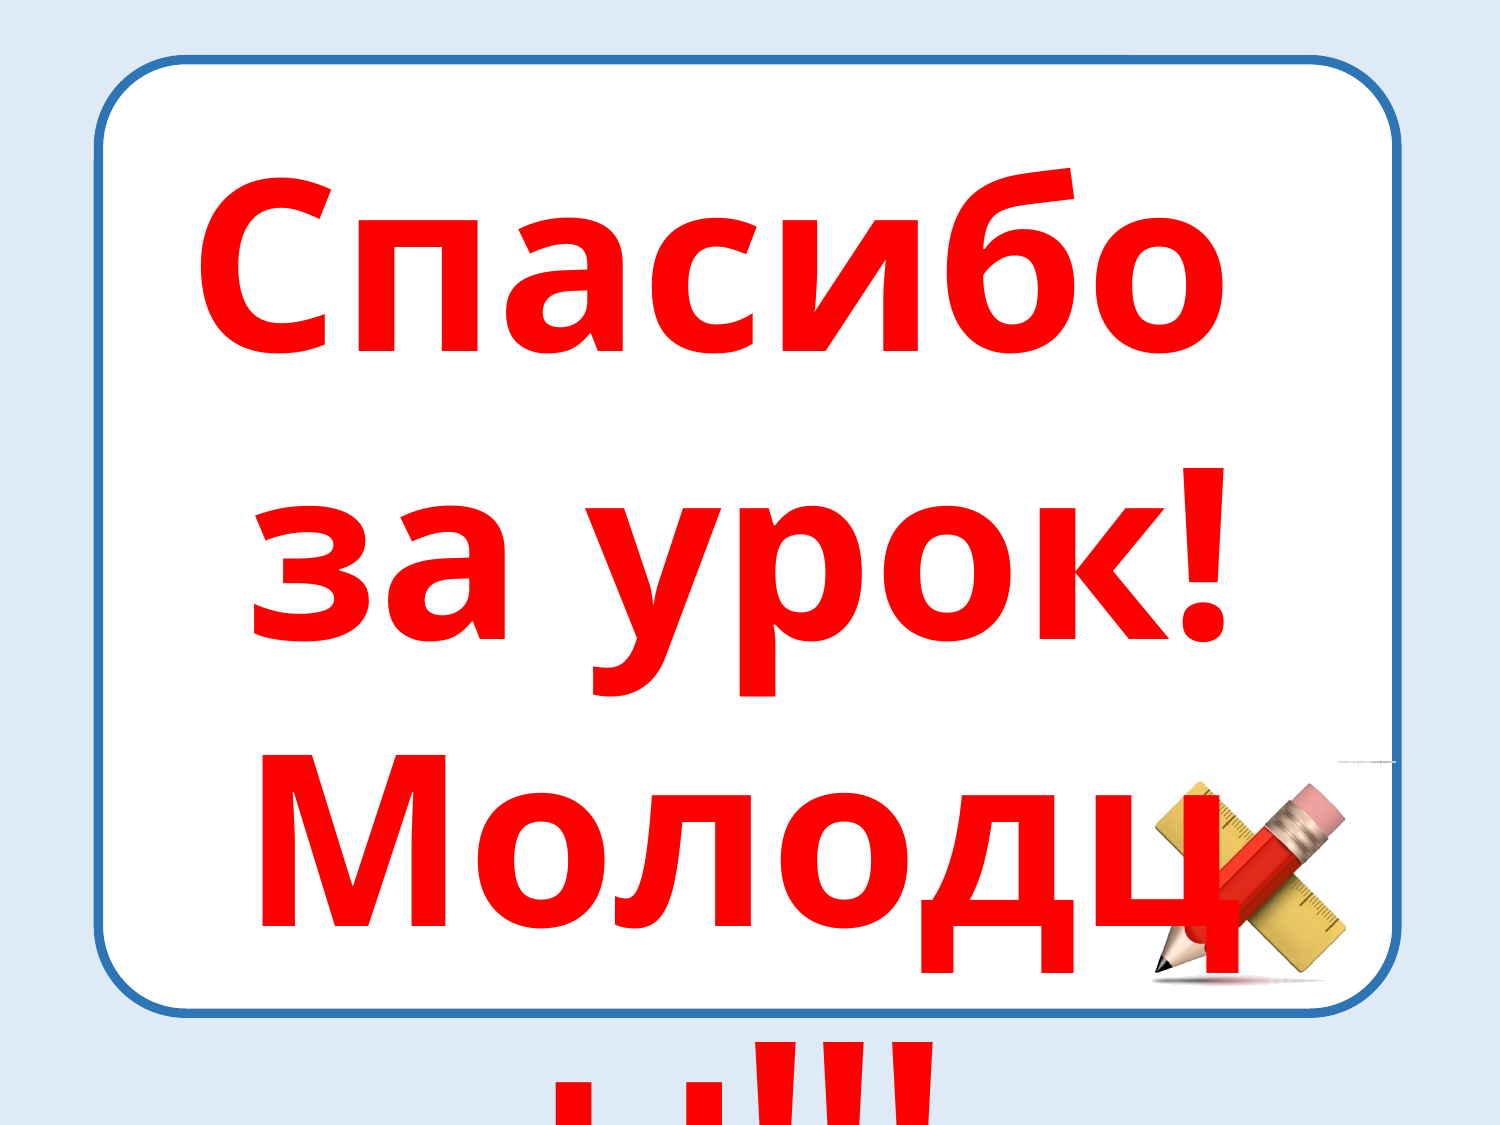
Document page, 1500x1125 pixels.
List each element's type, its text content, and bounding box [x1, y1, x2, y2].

picture [1336, 760, 1397, 1001]
text_box Спасибо за урок! Молодцы!!! [148, 104, 1336, 1125]
